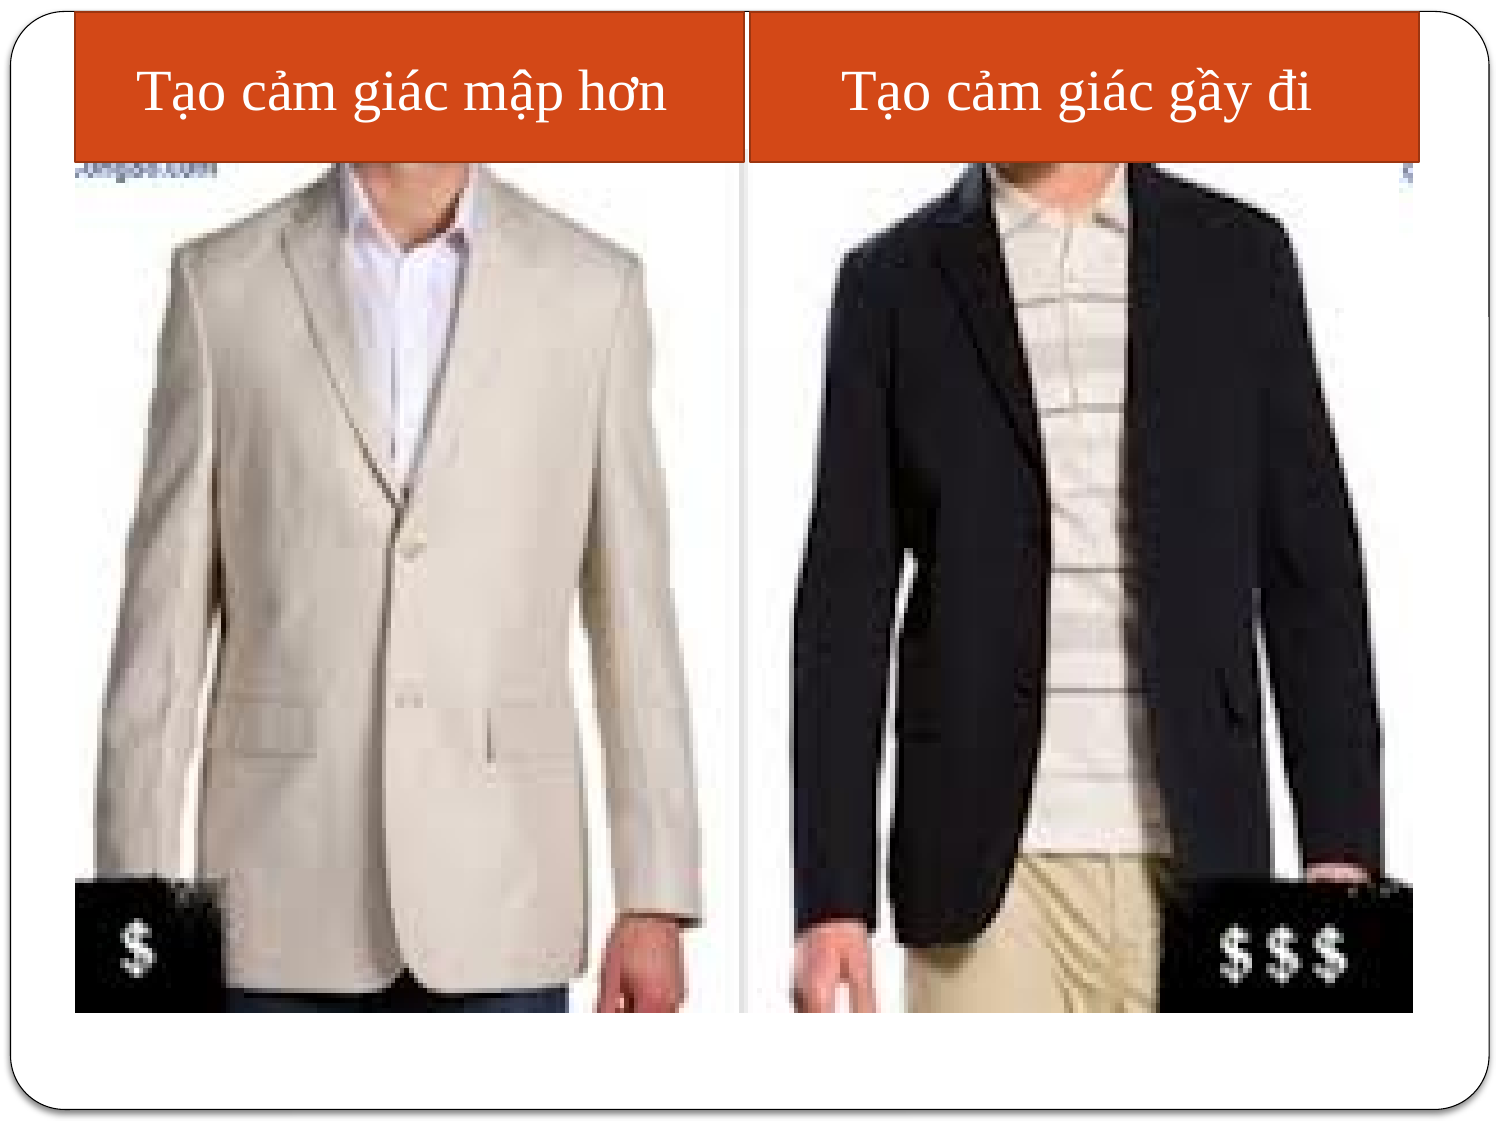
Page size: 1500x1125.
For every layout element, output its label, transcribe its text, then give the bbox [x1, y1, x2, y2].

text_box Tạo cảm giác mập hơn [74, 11, 745, 149]
text_box Tạo cảm giác gầy đi [749, 11, 1420, 163]
picture [74, 149, 1413, 1013]
